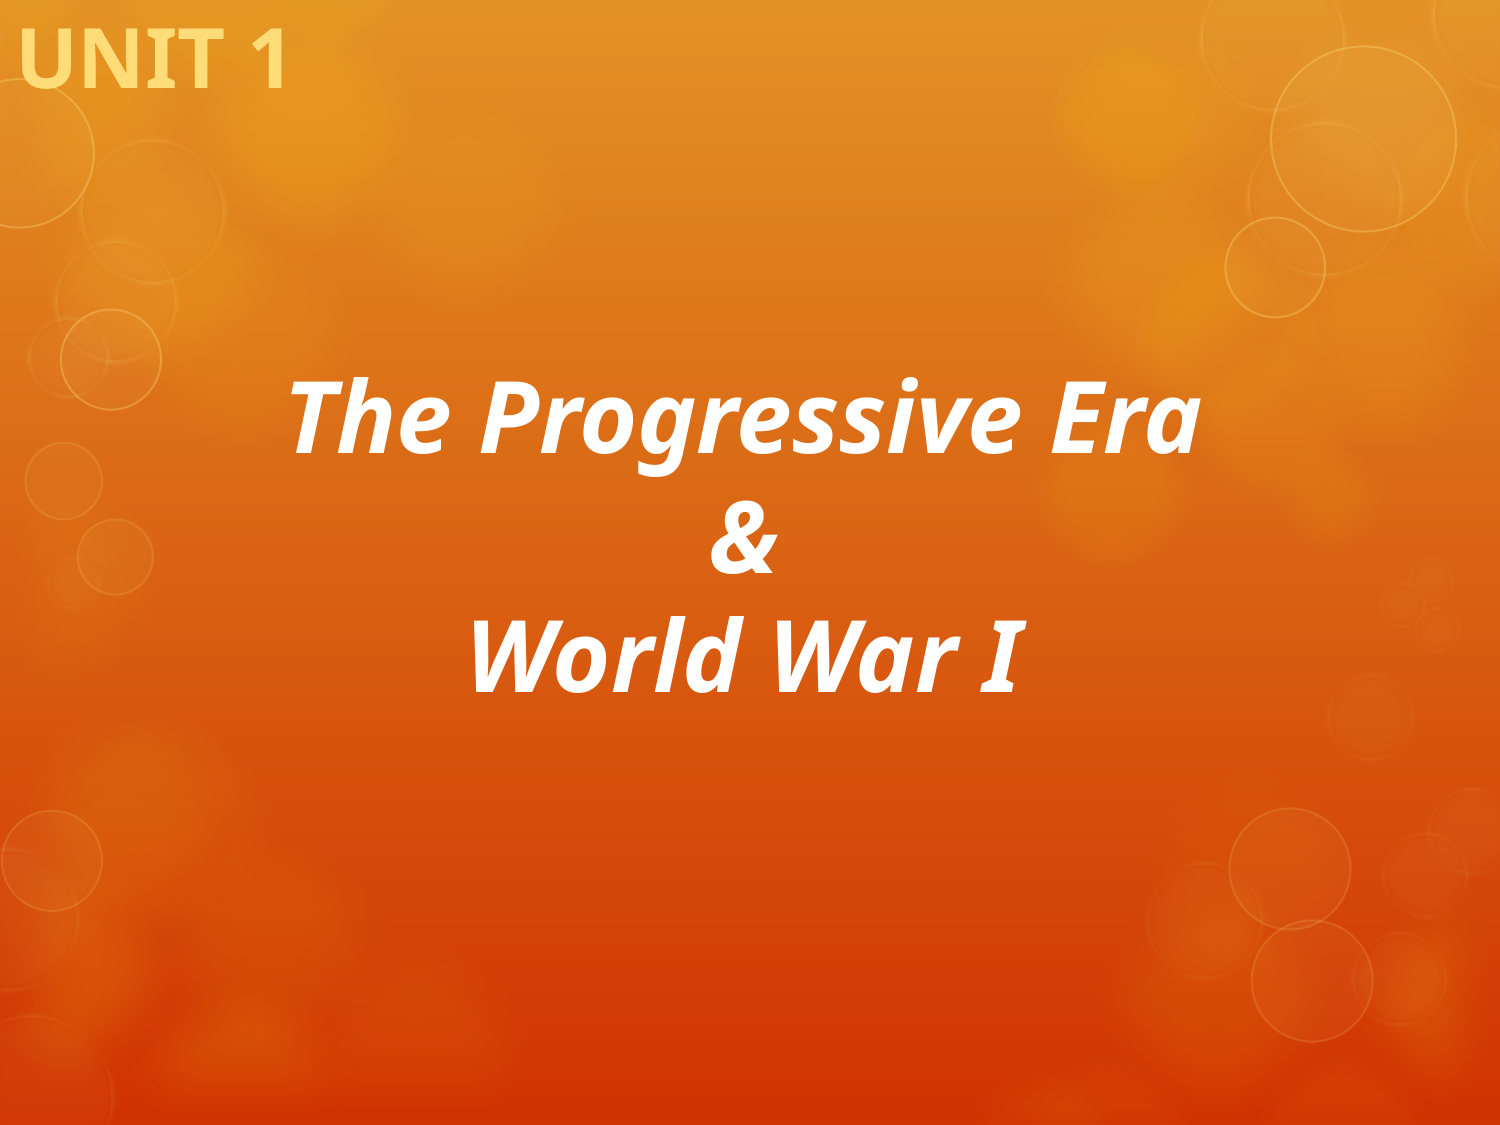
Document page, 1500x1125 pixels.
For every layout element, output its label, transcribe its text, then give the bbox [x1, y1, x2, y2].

subtitle UNIT 1 [0, 0, 1168, 140]
text_box [87, 599, 1400, 772]
title The Progressive Era & World War I [159, 479, 1328, 721]
